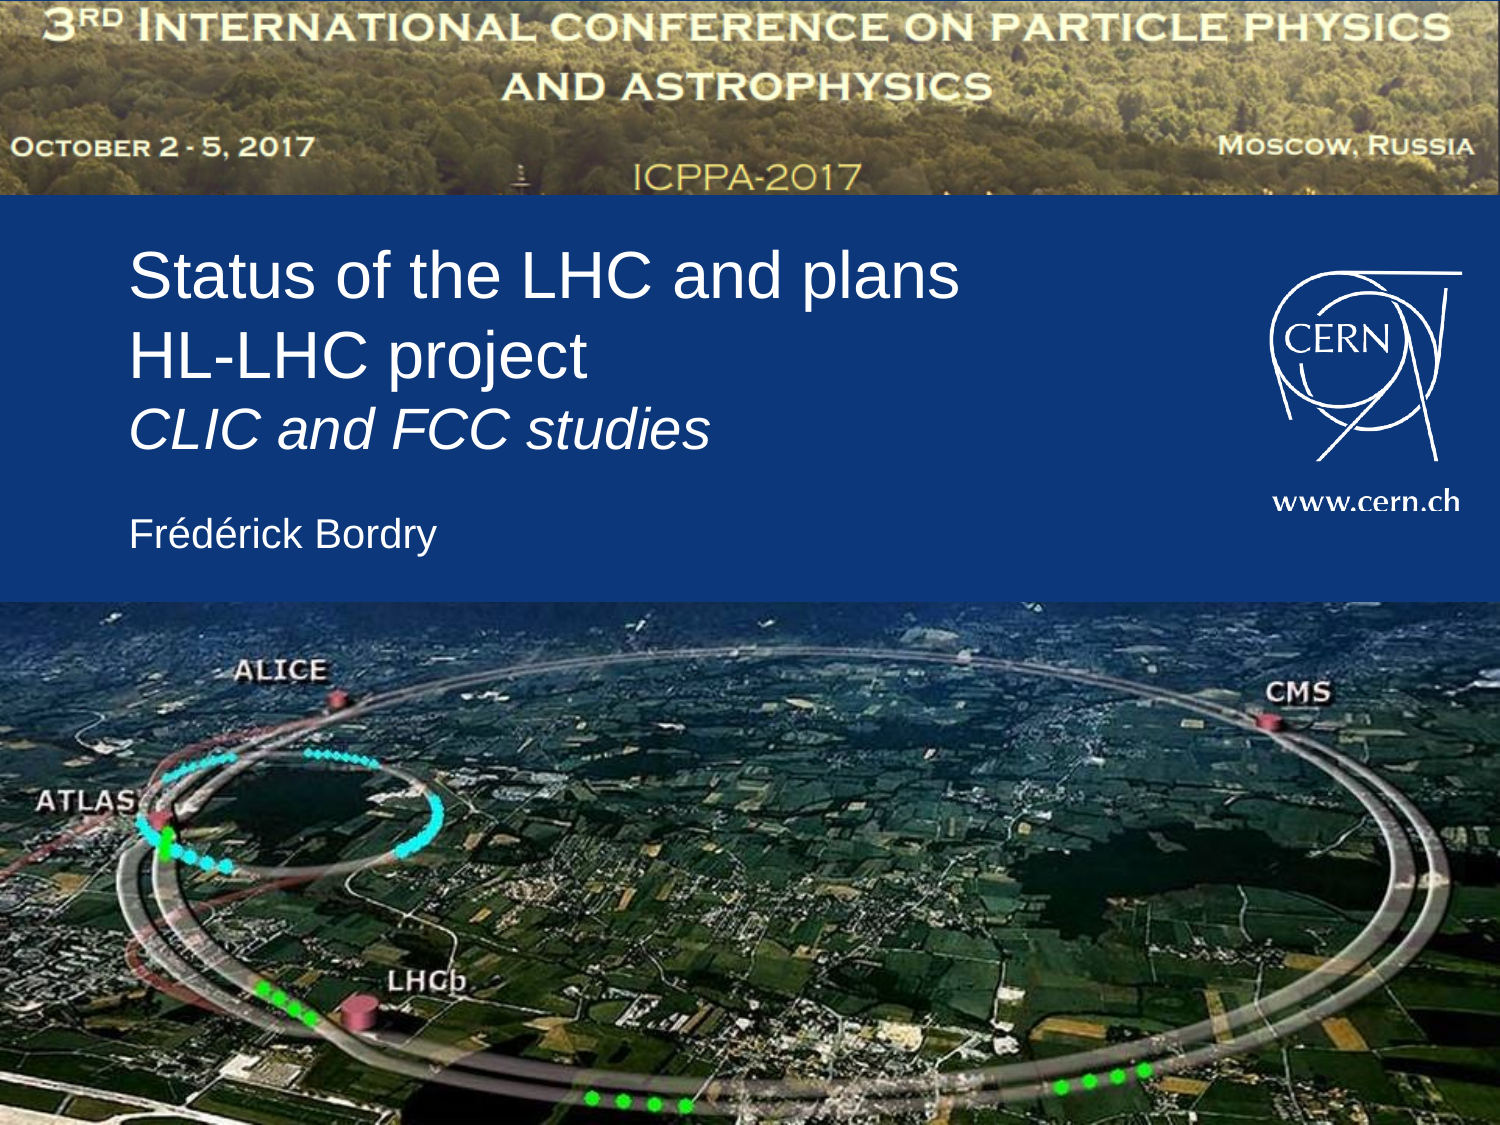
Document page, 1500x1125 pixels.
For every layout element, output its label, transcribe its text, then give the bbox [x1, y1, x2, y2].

text_box Status of the LHC and plans HL-LHC project CLIC and FCC studies Frédérick Bordry [113, 224, 1461, 564]
picture [0, 1, 1500, 195]
picture [0, 602, 1500, 1125]
picture [1269, 270, 1463, 512]
